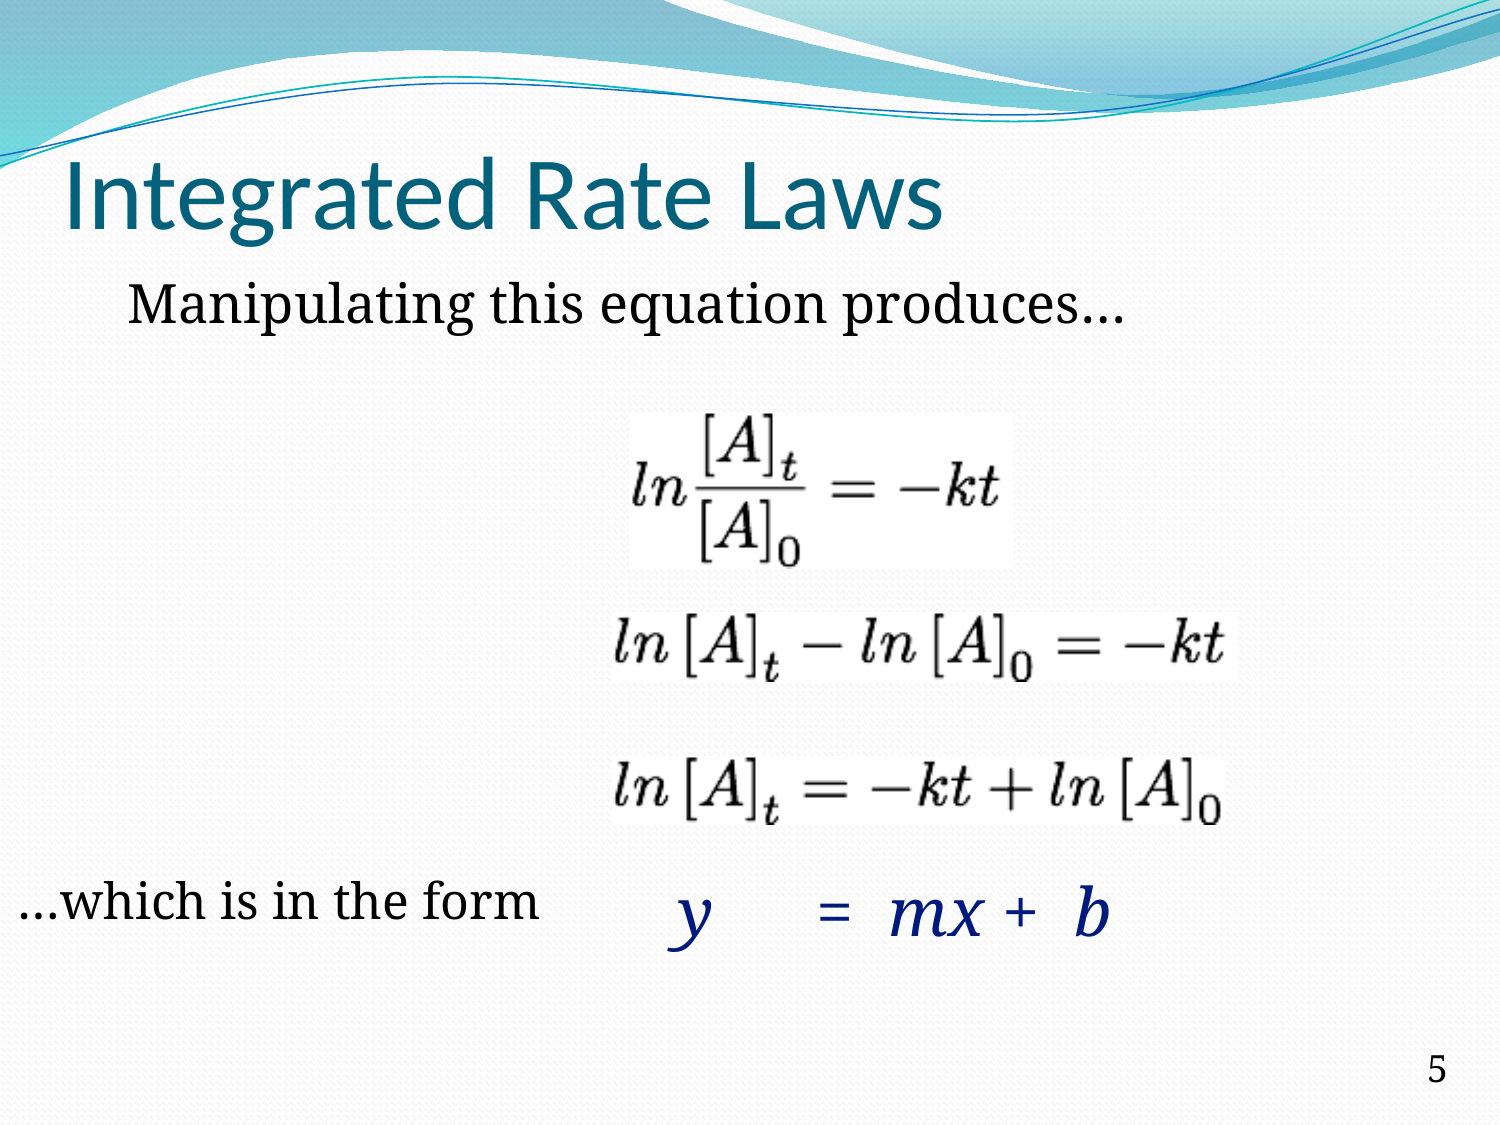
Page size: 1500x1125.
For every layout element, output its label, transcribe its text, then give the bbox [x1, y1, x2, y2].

picture [612, 755, 1226, 826]
picture [628, 412, 1013, 569]
text_box 5 [1412, 1037, 1488, 1104]
list Manipulating this equation produces… [112, 262, 1388, 388]
text_box …which is in the form [2, 862, 556, 938]
text_box y = mx + b [663, 862, 1127, 958]
title Integrated Rate Laws [62, 62, 1413, 250]
picture [612, 612, 1238, 682]
